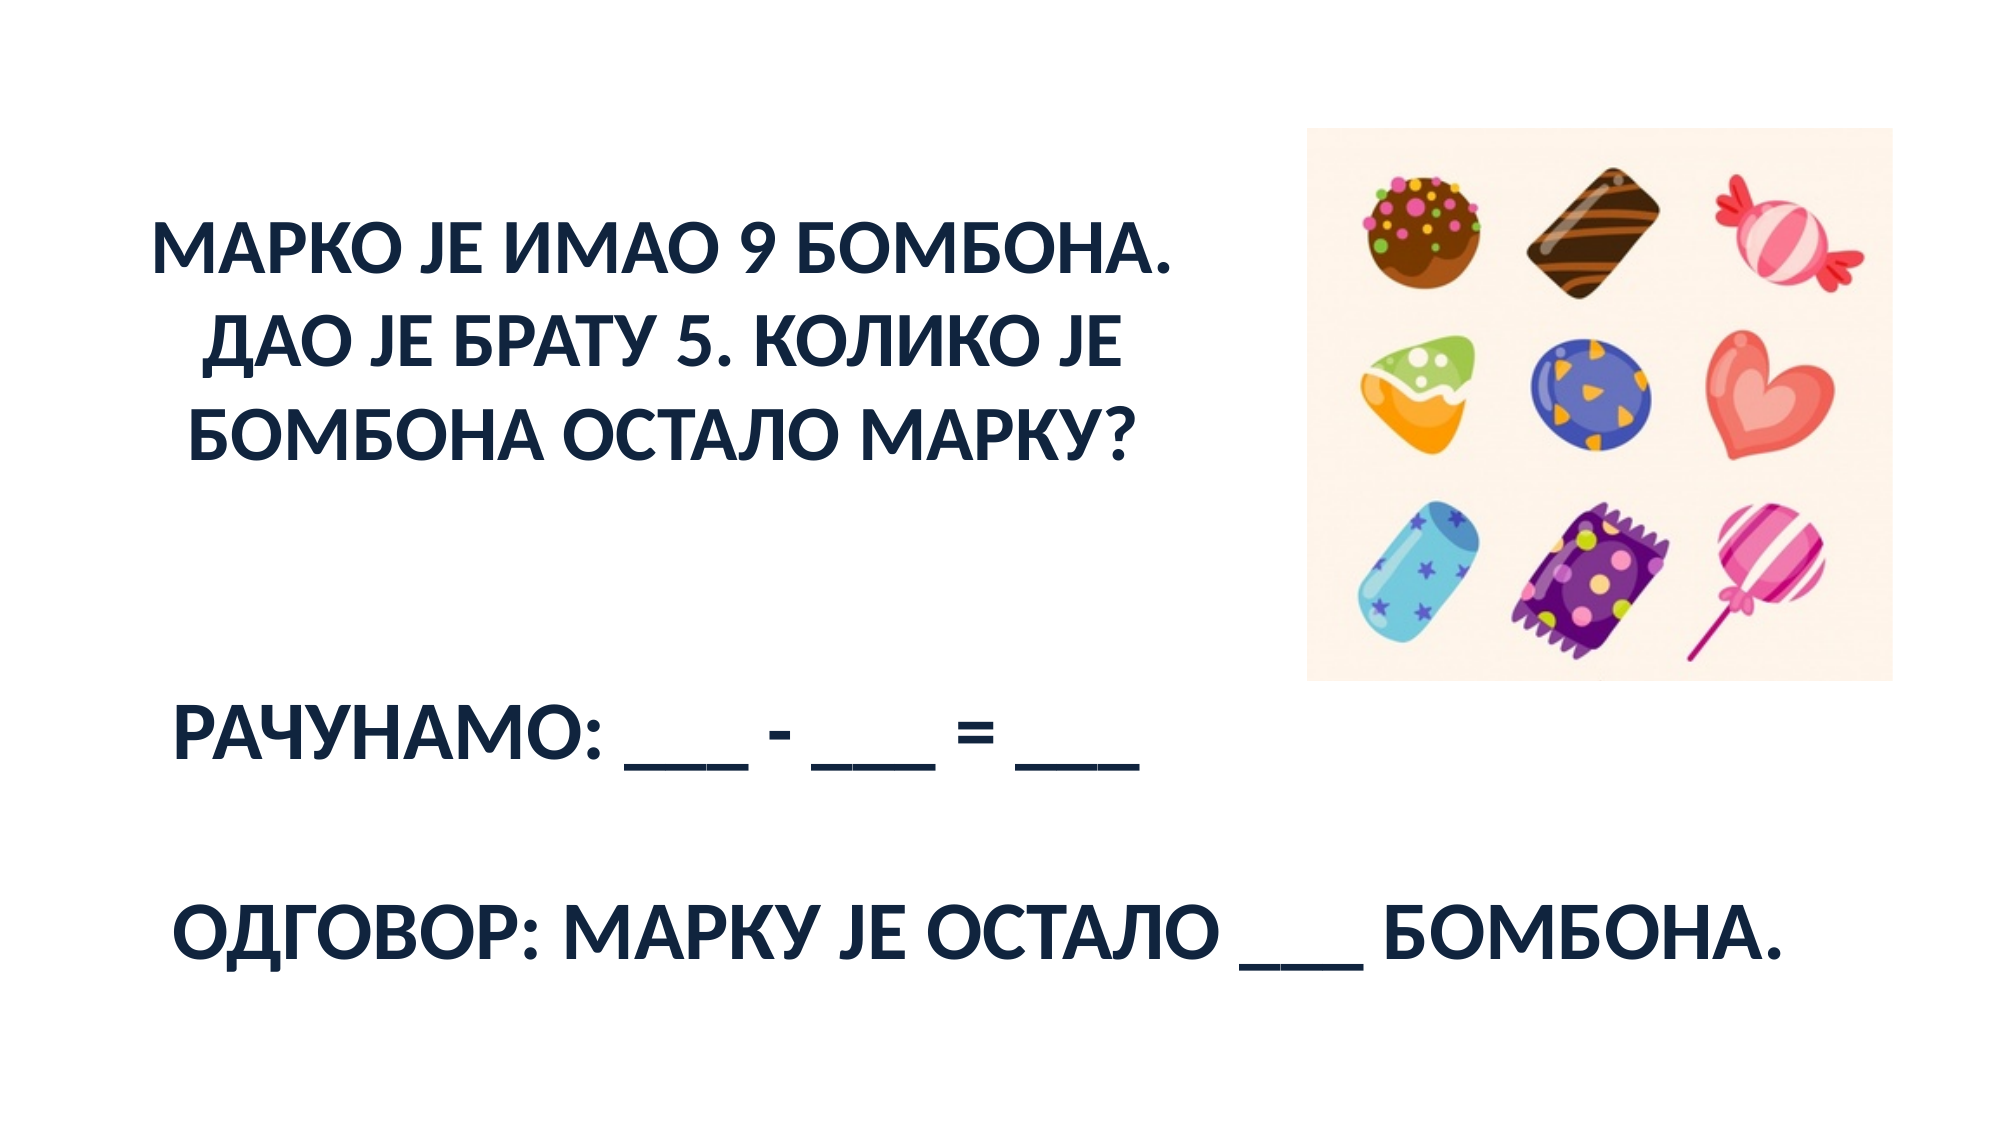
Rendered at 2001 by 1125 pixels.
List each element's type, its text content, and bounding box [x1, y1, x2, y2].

title РАЧУНАМО: ___ - ___ = ___ ОДГОВОР: МАРКУ ЈЕ ОСТАЛО ___ БОМБОНА. [157, 668, 1858, 976]
picture [1306, 128, 1893, 681]
list МАРКО ЈЕ ИМАО 9 БОМБОНА. ДАО ЈЕ БРАТУ 5. КОЛИКО ЈЕ БОМБОНА ОСТАЛО МАРКУ? [125, 149, 1201, 539]
